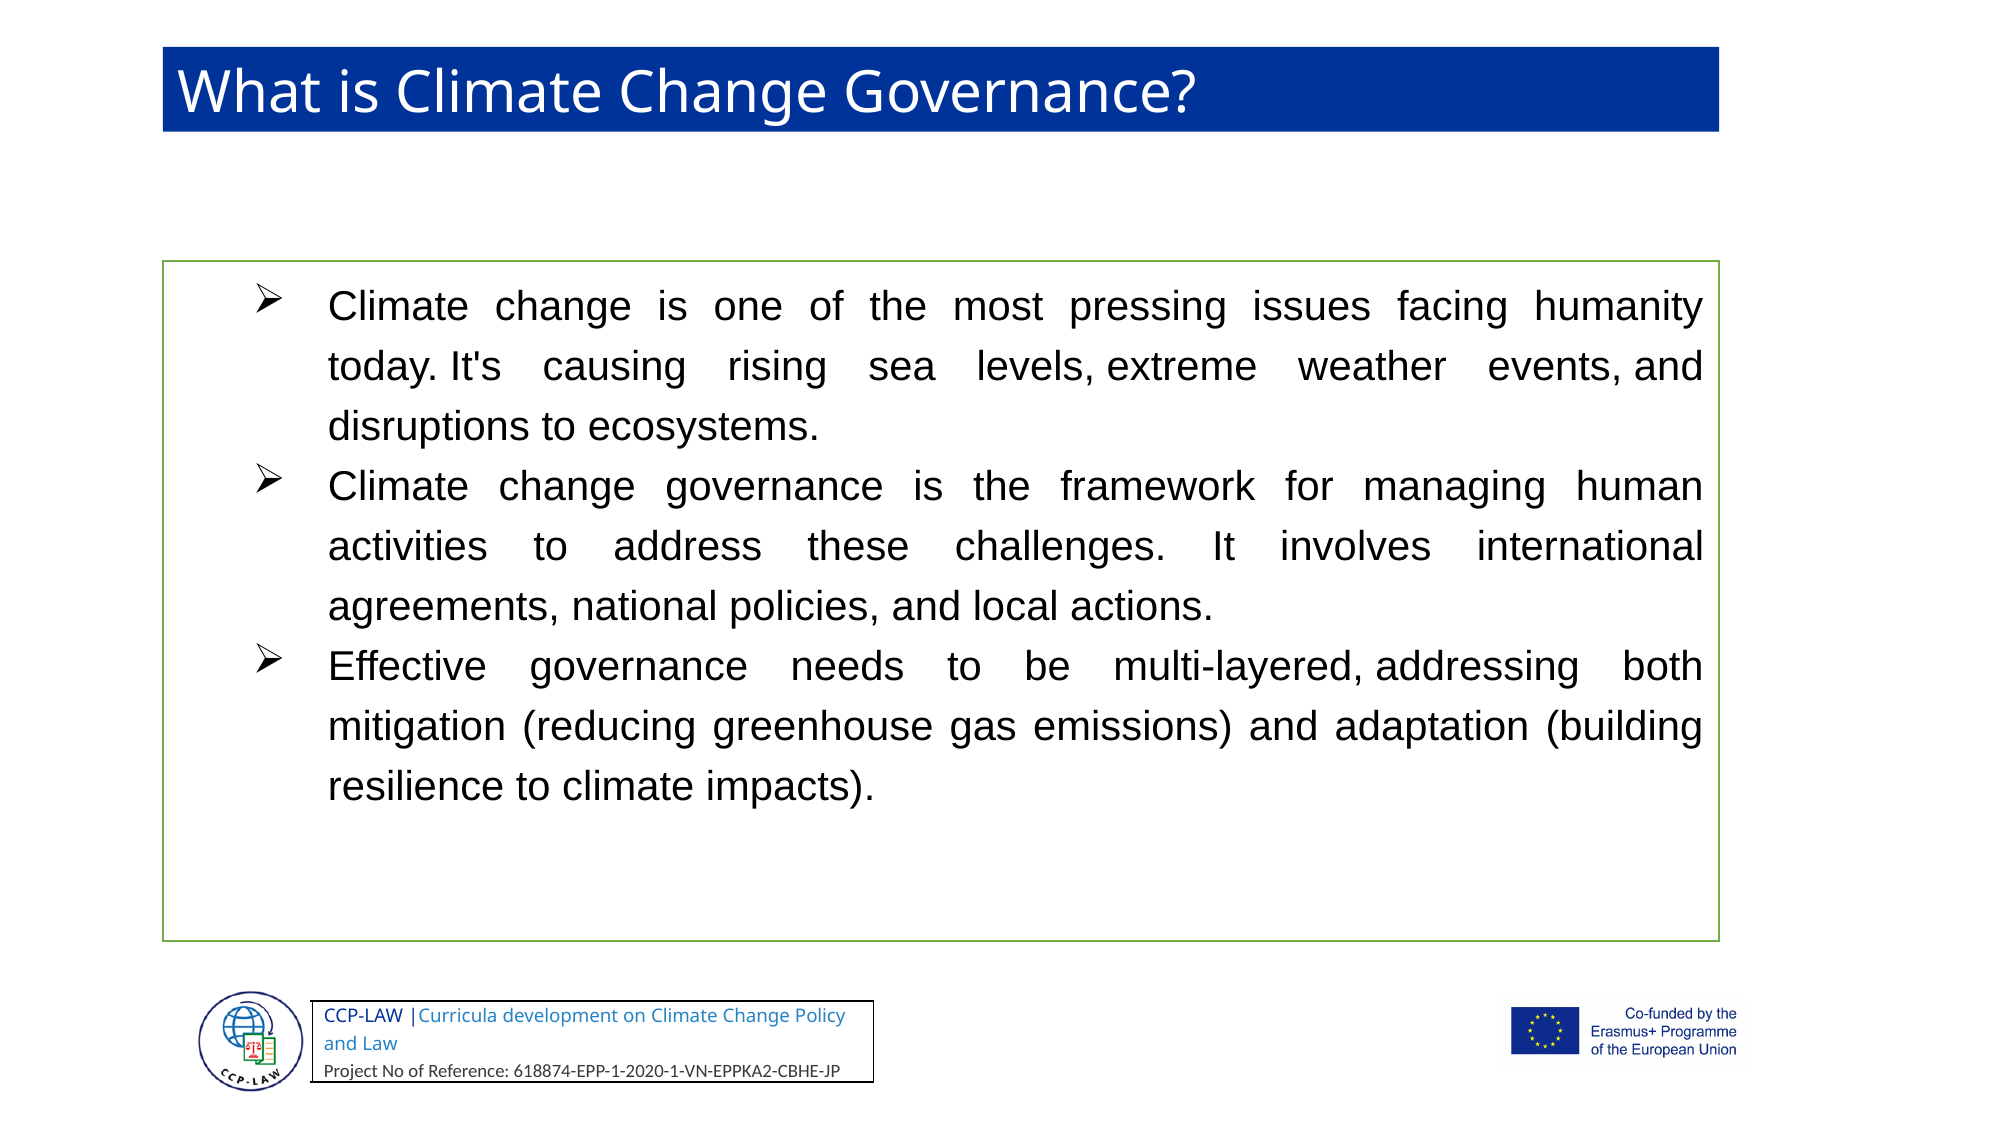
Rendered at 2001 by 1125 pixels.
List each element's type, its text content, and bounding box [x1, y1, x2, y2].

picture [1497, 997, 1748, 1068]
picture [195, 984, 310, 1095]
text_box Climate change is one of the most pressing issues facing humanity today. It's causing rising sea levels, extreme weather events, and disruptions to ecosystems. Climate change governance is the framework for managing human activities to address these challenges. It involves international agreements, national policies, and local actions. Effective governance needs to be multi-layered, addressing both mitigation (reducing greenhouse gas emissions) and adaptation (building resilience to climate impacts). [162, 261, 1720, 942]
text_box What is Climate Change Governance? [162, 46, 1720, 132]
